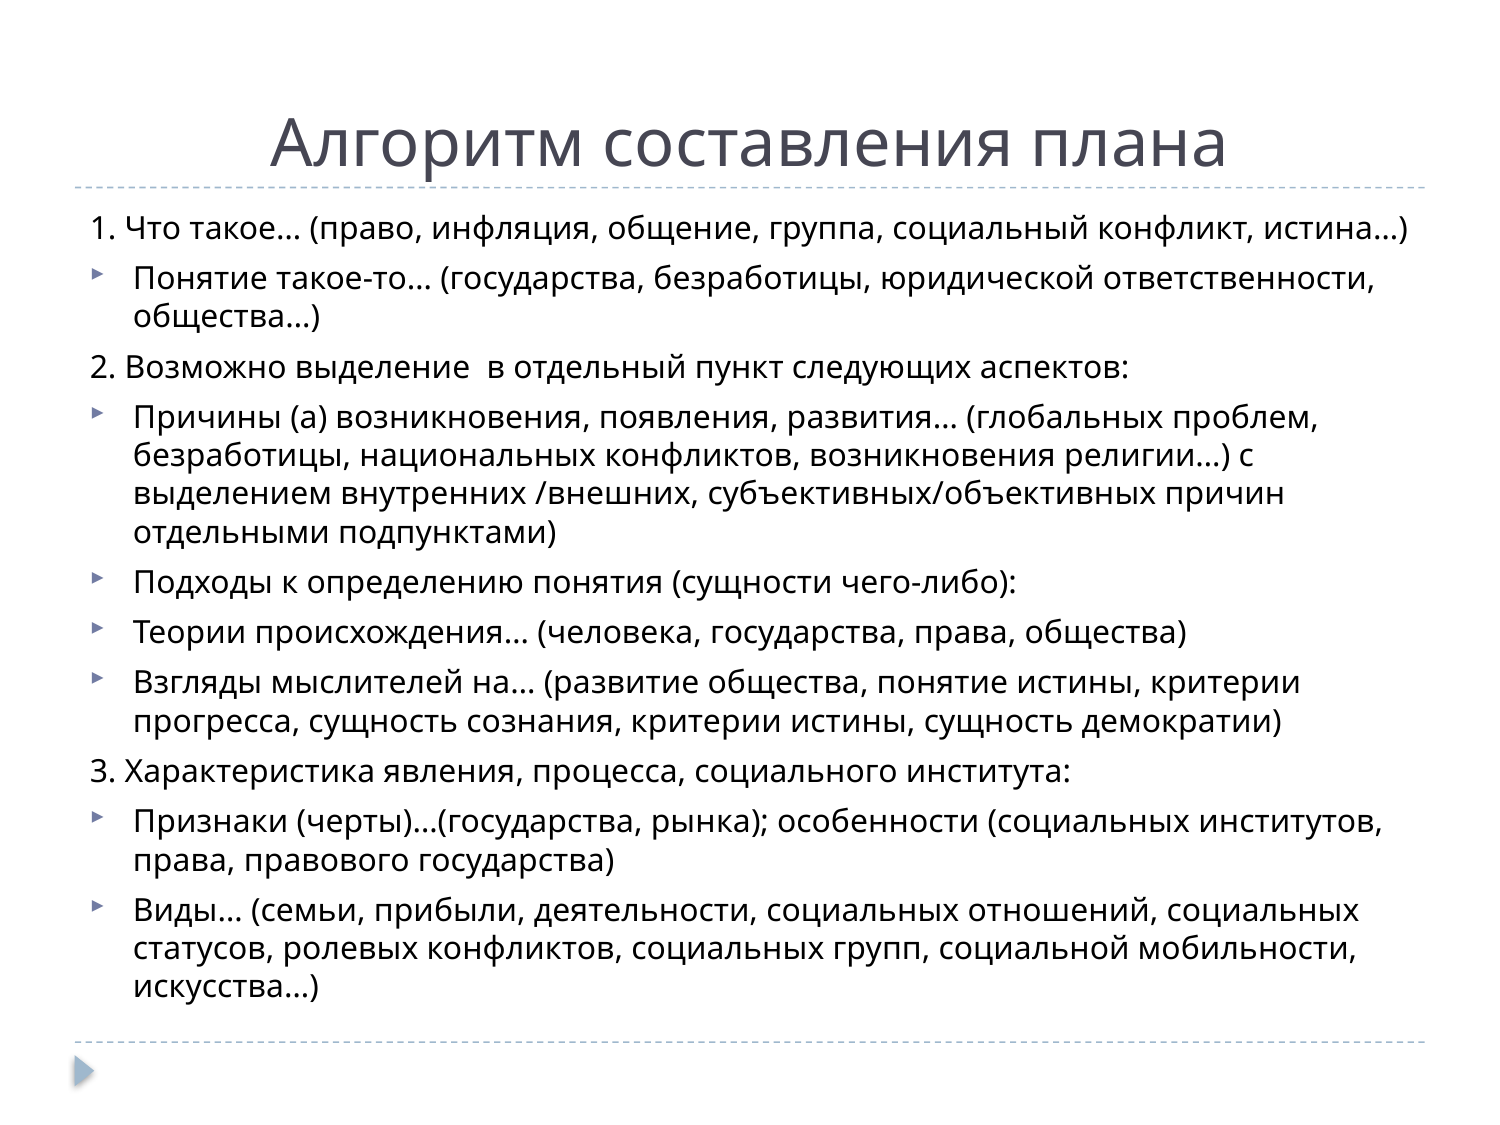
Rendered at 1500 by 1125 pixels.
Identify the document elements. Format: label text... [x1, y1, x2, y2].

title Алгоритм составления плана [75, 24, 1425, 188]
list 1. Что такое… (право, инфляция, общение, группа, социальный конфликт, истина…) Понятие такое-то… (государства, безработицы, юридической ответственности, общества…) 2. Возможно выделение в отдельный пункт следующих аспектов: Причины (а) возникновения, появления, развития… (глобальных проблем, безработицы, национальных конфликтов, возникновения религии…) с выделением внутренних /внешних, субъективных/объективных причин отдельными подпунктами) Подходы к определению понятия (сущности чего-либо): Теории происхождения… (человека, государства, права, общества) Взгляды мыслителей на… (развитие общества, понятие истины, критерии прогресса, сущность сознания, критерии истины, сущность демократии) 3. Характеристика явления, процесса, социального института: Признаки (черты)…(государства, рынка); особенности (социальных институтов, права, правового государства) Виды… (семьи, прибыли, деятельности, социальных отношений, социальных статусов, ролевых конфликтов, социальных групп, социальной мобильности, искусства…) [75, 200, 1425, 1043]
